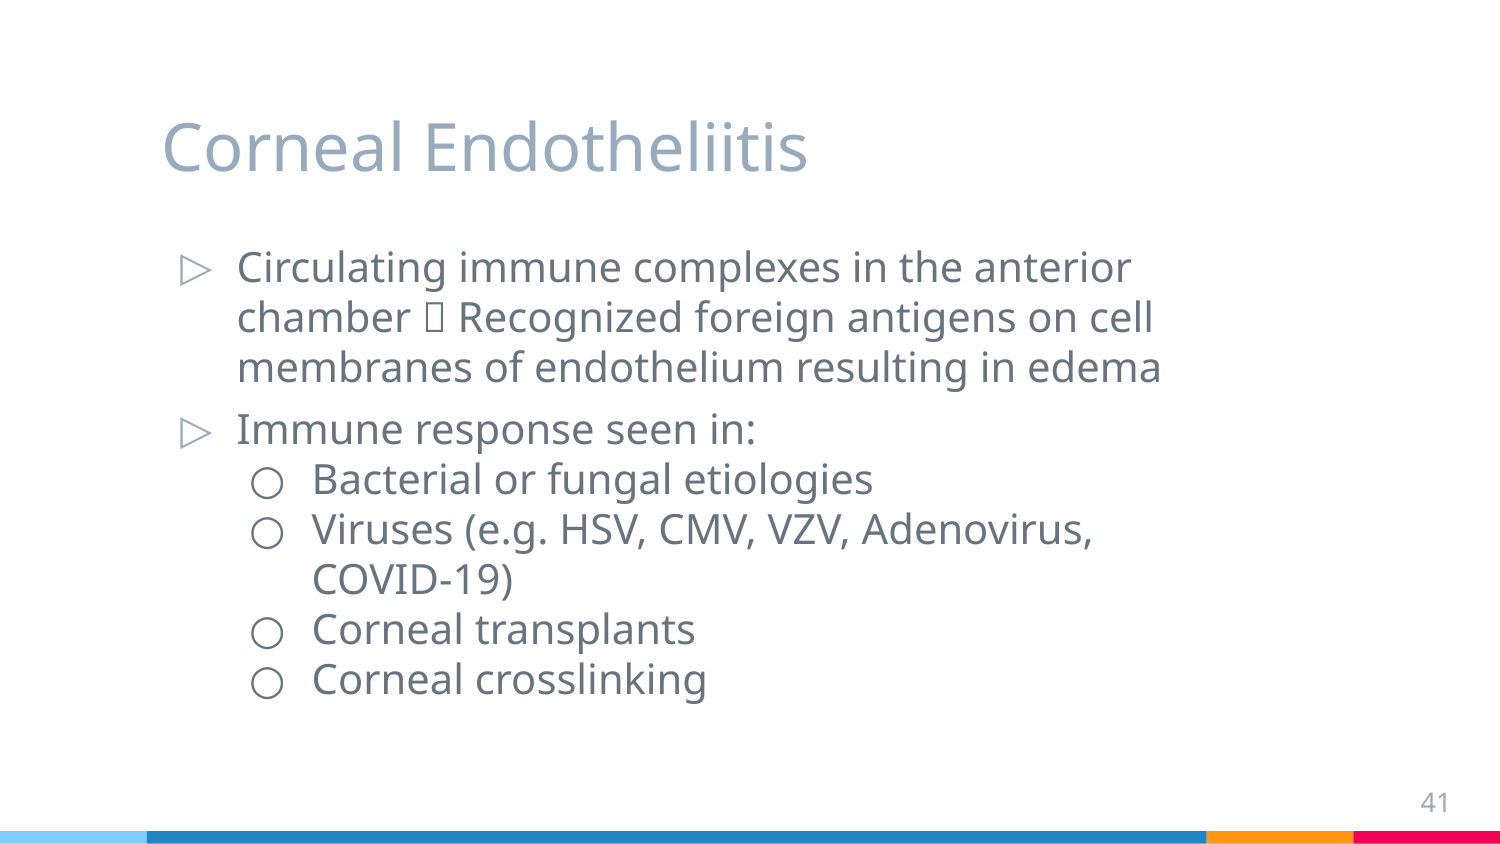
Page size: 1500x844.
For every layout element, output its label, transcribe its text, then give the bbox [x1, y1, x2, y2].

title Corneal Endotheliitis [146, 58, 1207, 200]
slide_number 41 [1391, 770, 1482, 822]
list Circulating immune complexes in the anterior chamber  Recognized foreign antigens on cell membranes of endothelium resulting in edema Immune response seen in: Bacterial or fungal etiologies Viruses (e.g. HSV, CMV, VZV, Adenovirus, COVID-19) Corneal transplants Corneal crosslinking [146, 225, 1207, 809]
